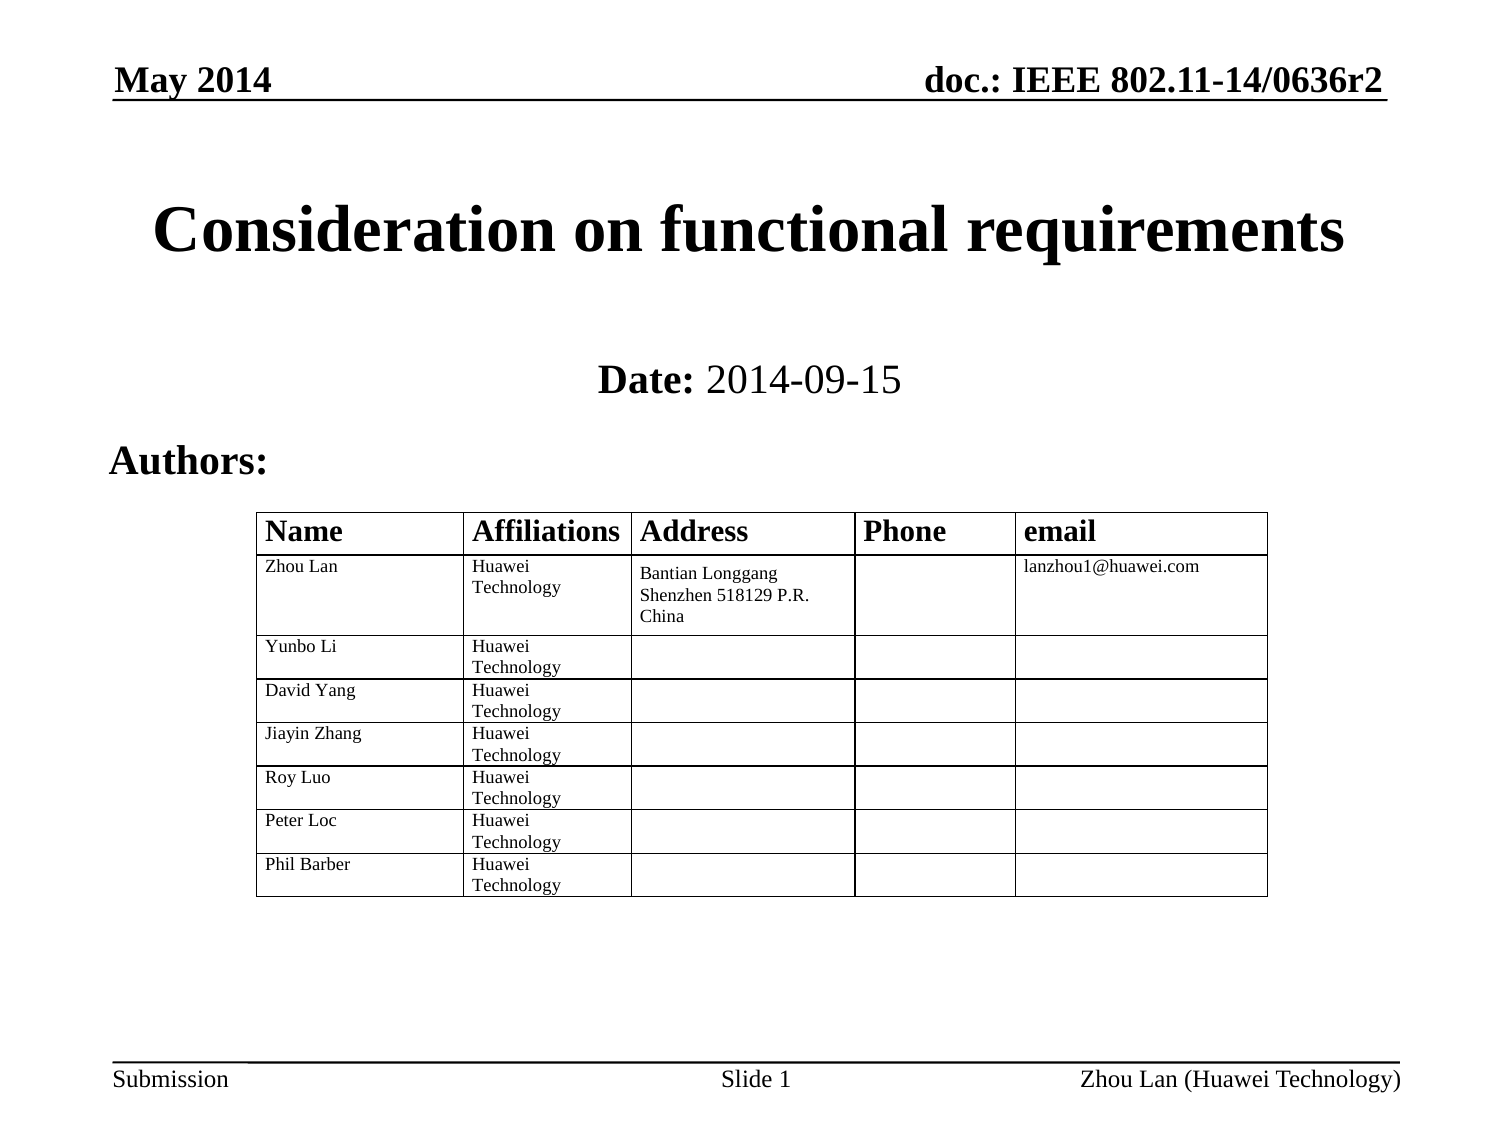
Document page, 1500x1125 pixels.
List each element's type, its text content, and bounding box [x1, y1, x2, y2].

title Consideration on functional requirements [112, 137, 1388, 313]
list Date: 2014-09-15 [112, 350, 1388, 413]
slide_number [114, 54, 274, 101]
footer Zhou Lan (Huawei Technology) [1075, 1061, 1402, 1093]
text_box Authors: [93, 424, 331, 488]
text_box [245, 511, 1284, 1055]
slide_number Slide 1 [712, 1063, 800, 1093]
